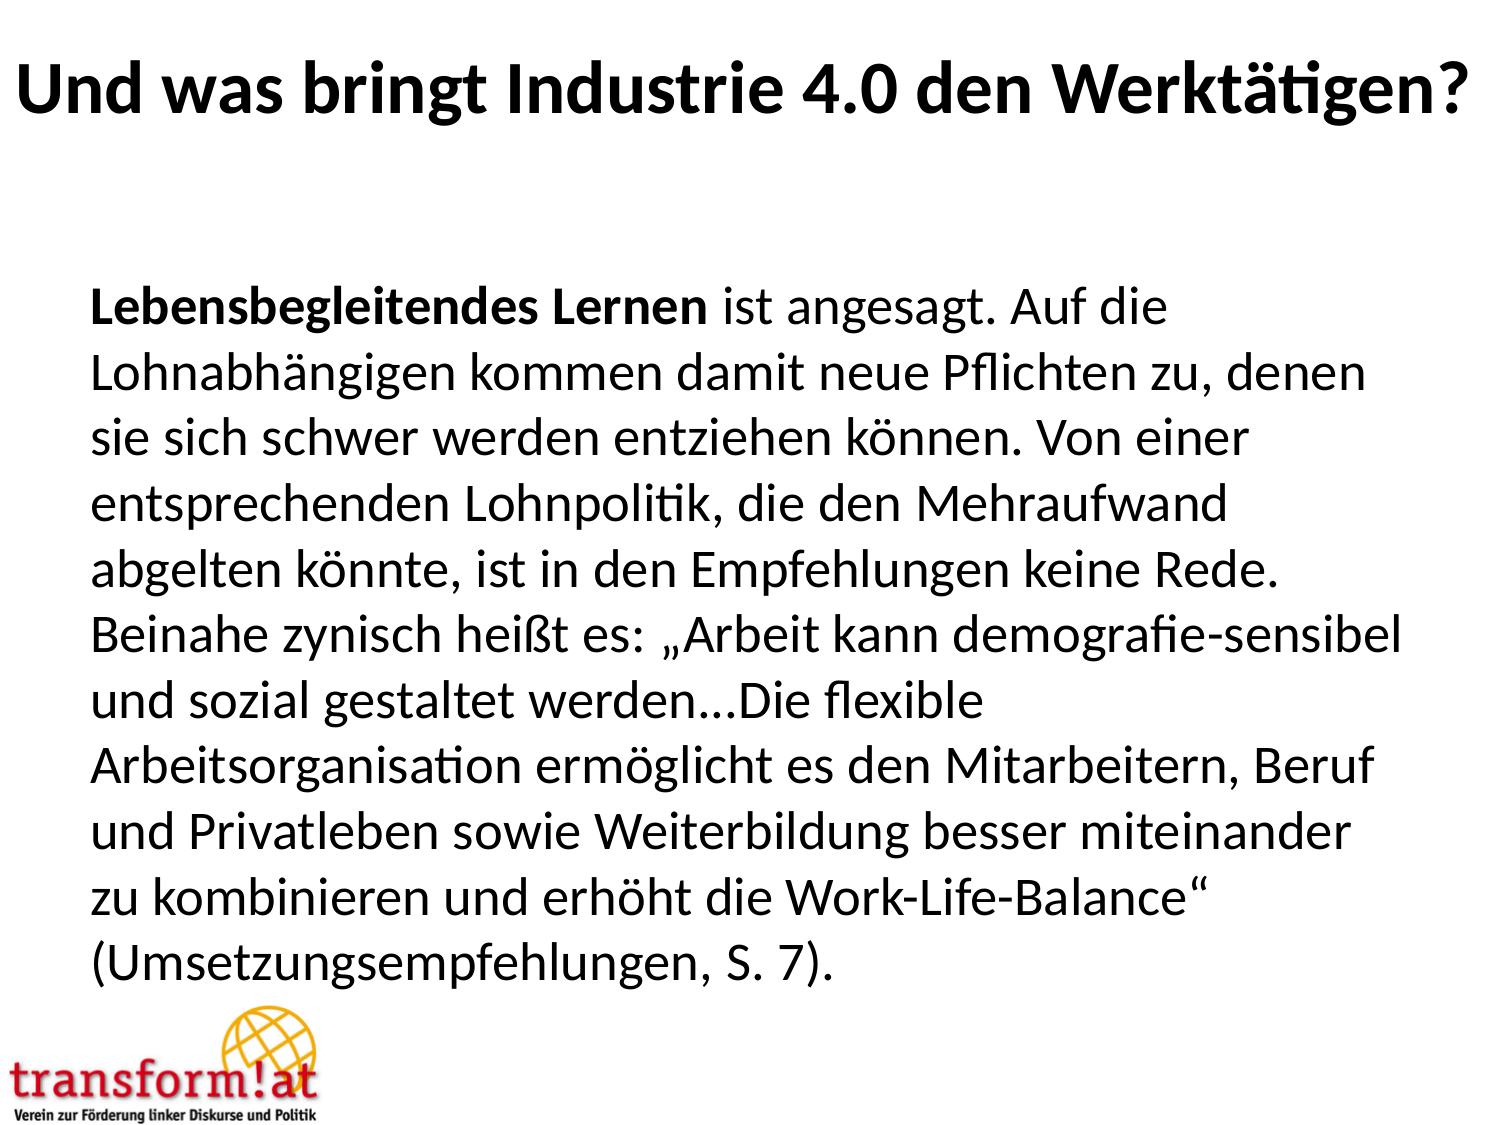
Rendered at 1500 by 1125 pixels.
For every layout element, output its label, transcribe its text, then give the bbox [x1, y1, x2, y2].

picture [0, 1004, 323, 1125]
list Lebensbegleitendes Lernen ist angesagt. Auf die Lohnabhängigen kommen damit neue Pflichten zu, denen sie sich schwer werden entziehen können. Von einer entsprechenden Lohnpolitik, die den Mehraufwand abgelten könnte, ist in den Empfehlungen keine Rede. Beinahe zynisch heißt es: „Arbeit kann demografie-sensibel und sozial gestaltet werden...Die flexible Arbeitsorganisation ermöglicht es den Mitarbeitern, Beruf und Privatleben sowie Weiterbildung besser miteinander zu kombinieren und erhöht die Work-Life-Balance“ (Umsetzungsempfehlungen, S. 7). [75, 262, 1425, 1005]
title Und was bringt Industrie 4.0 den Werktätigen? [0, 0, 1500, 167]
